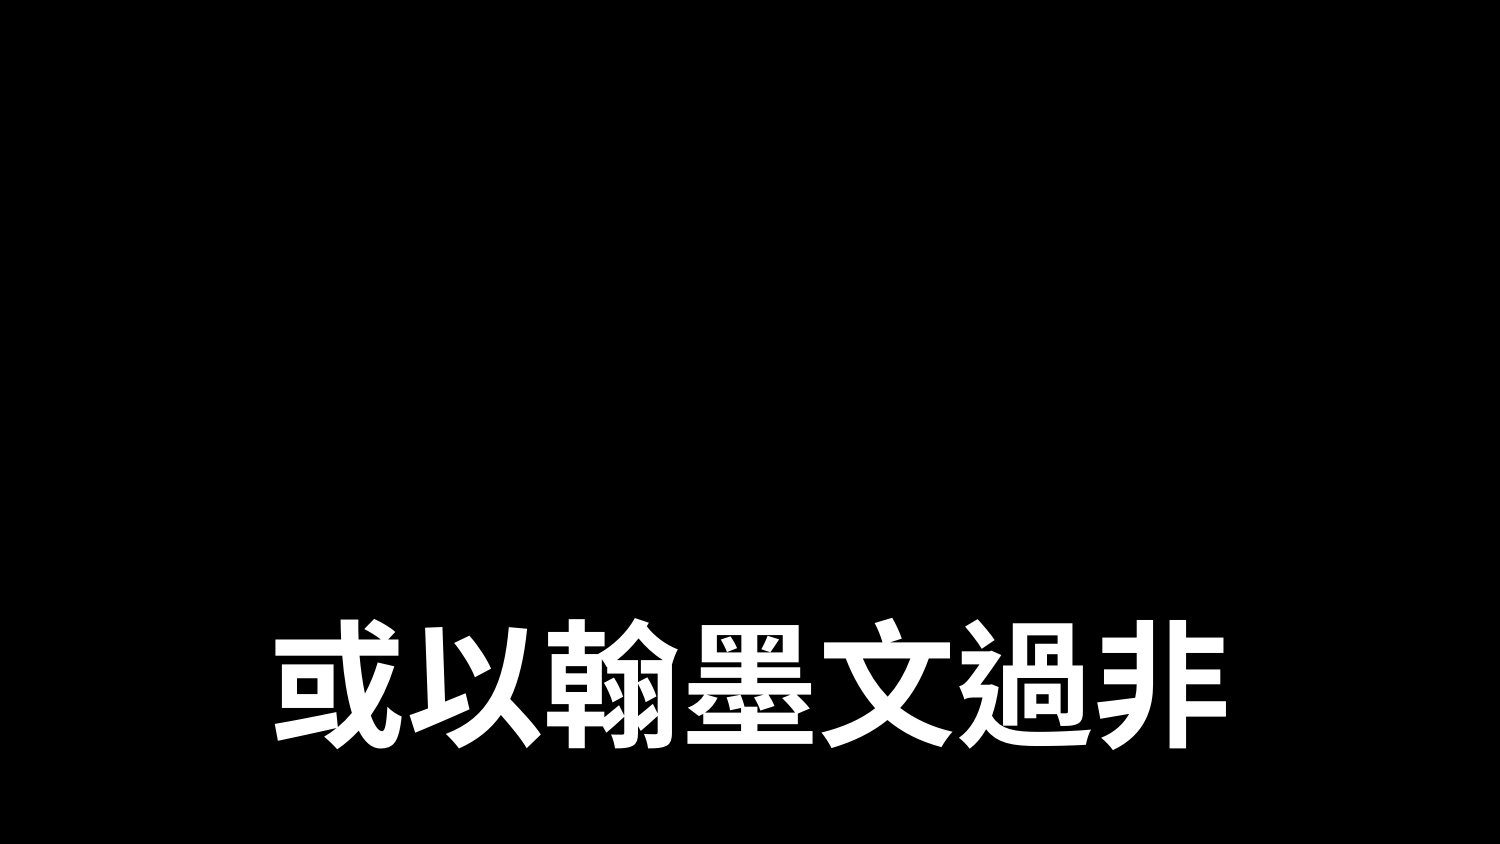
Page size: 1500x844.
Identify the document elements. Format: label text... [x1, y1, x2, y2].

title 或以翰墨文過非 [75, 610, 1425, 752]
